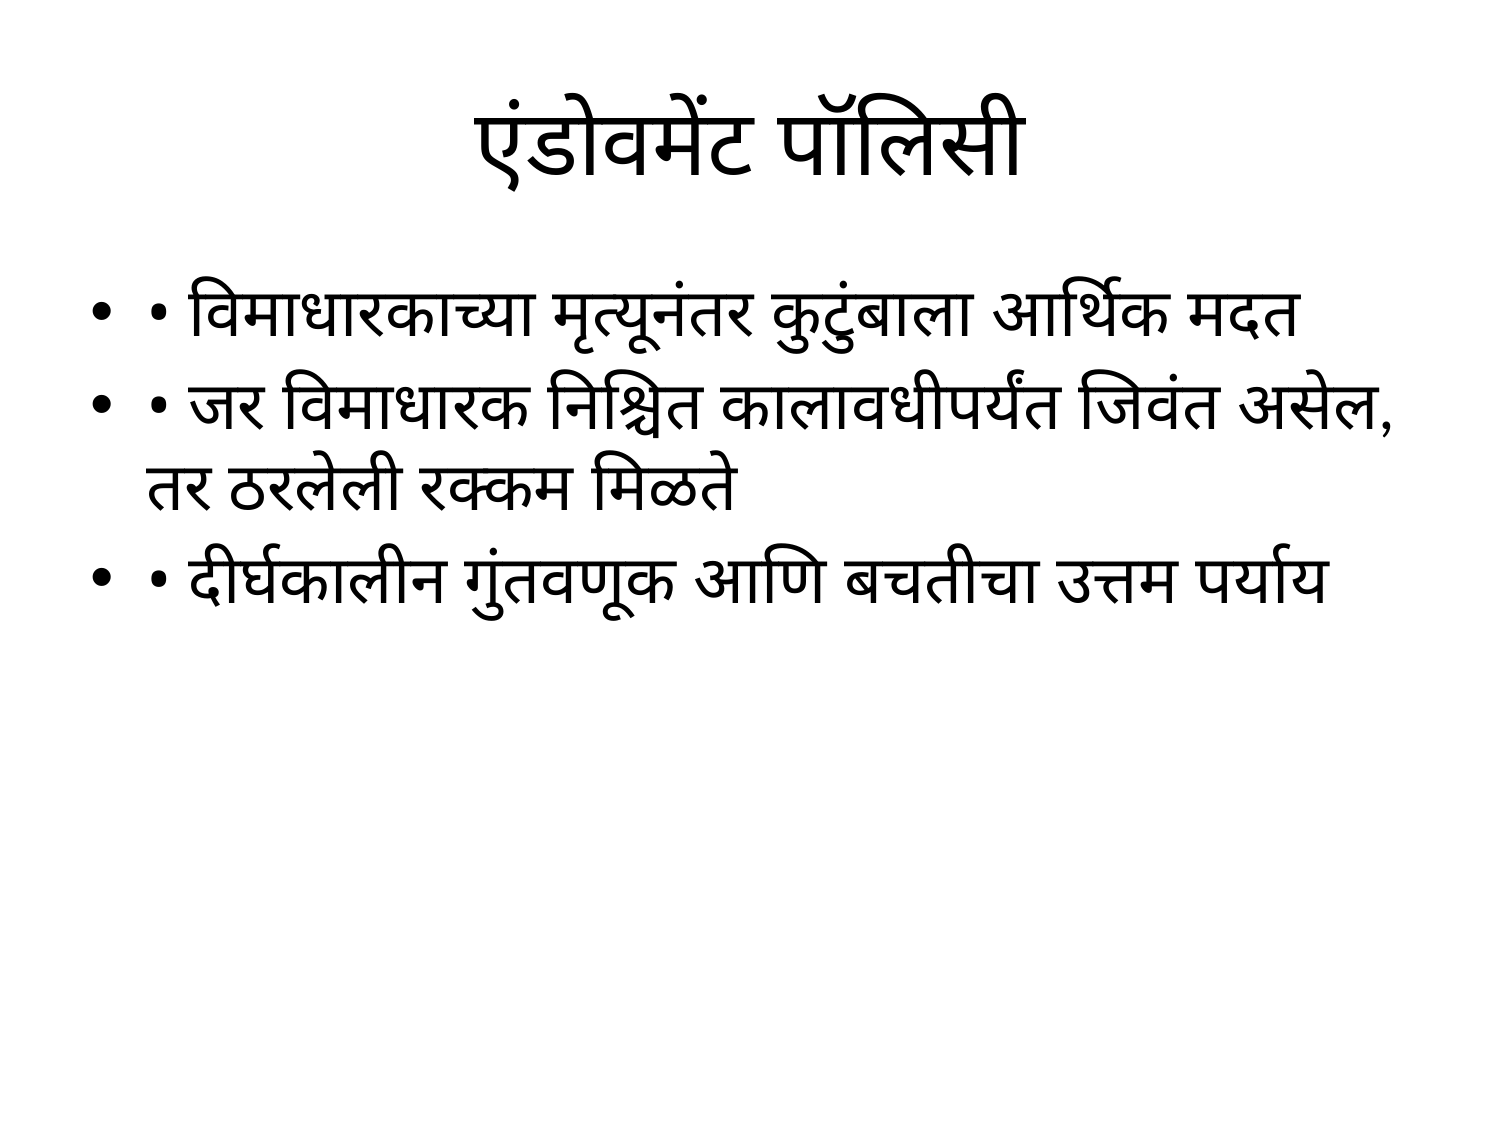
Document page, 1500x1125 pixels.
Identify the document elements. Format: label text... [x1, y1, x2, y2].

title एंडोवमेंट पॉलिसी [75, 45, 1425, 233]
list • विमाधारकाच्या मृत्यूनंतर कुटुंबाला आर्थिक मदत • जर विमाधारक निश्चित कालावधीपर्यंत जिवंत असेल, तर ठरलेली रक्कम मिळते • दीर्घकालीन गुंतवणूक आणि बचतीचा उत्तम पर्याय [75, 262, 1425, 1005]
